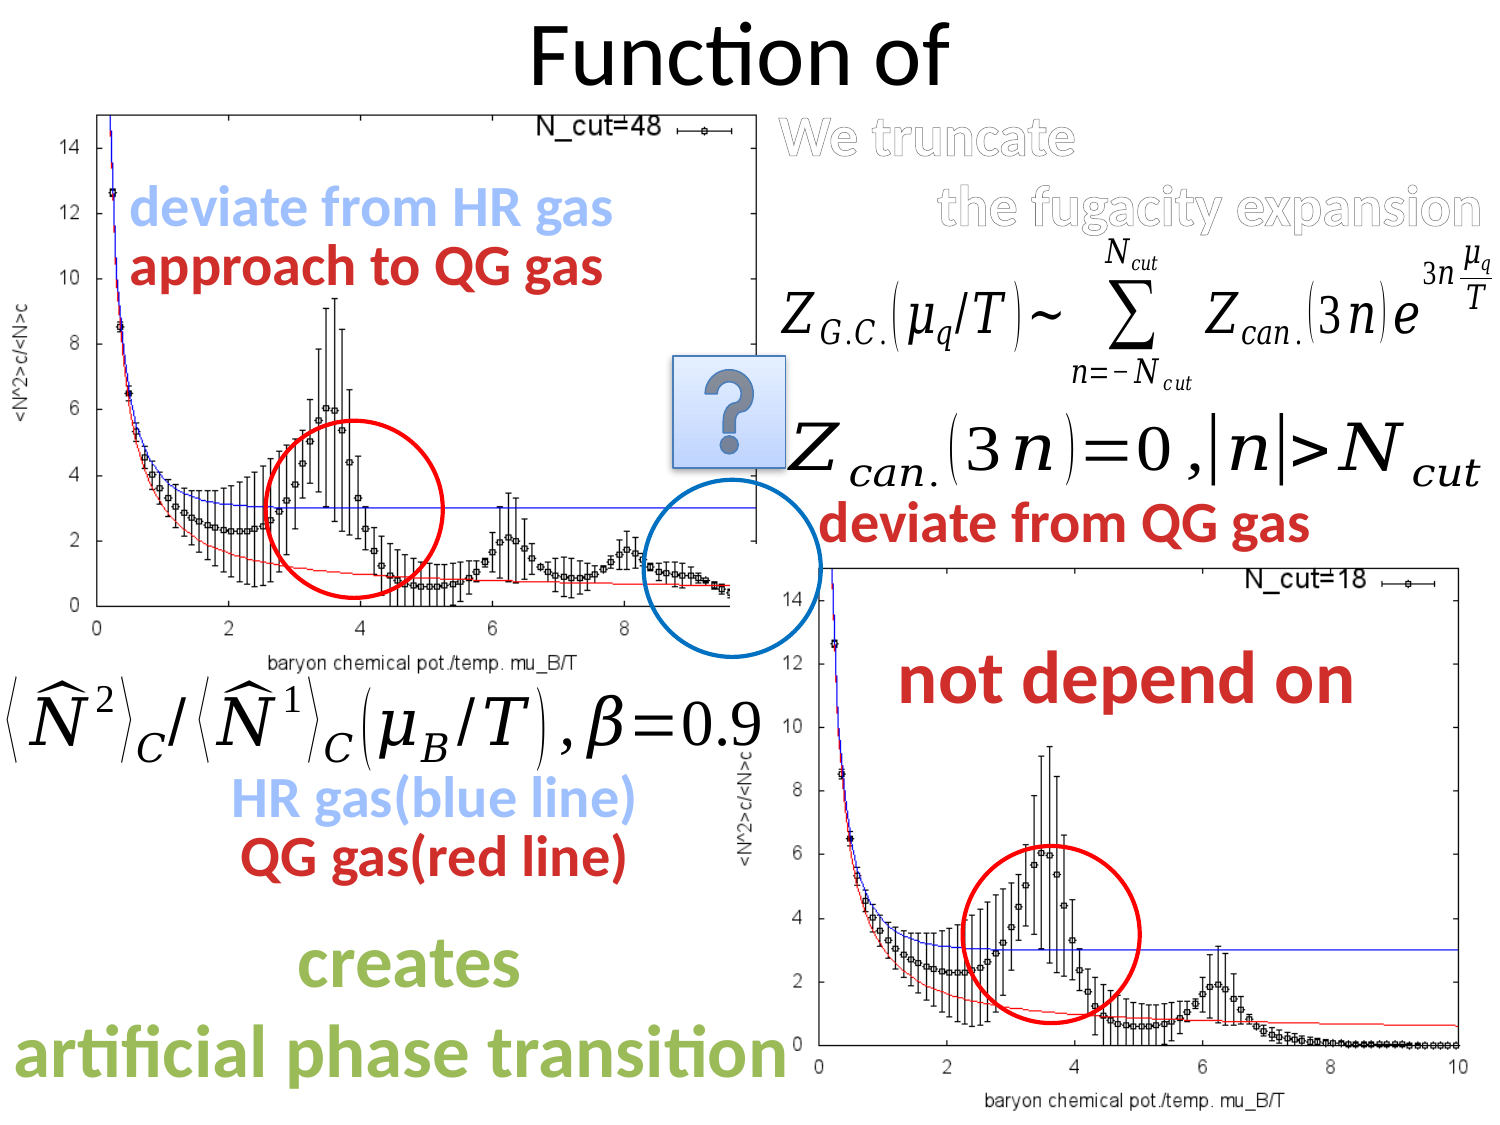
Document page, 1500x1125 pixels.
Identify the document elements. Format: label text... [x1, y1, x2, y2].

picture [5, 89, 1495, 1118]
text_box deviate from QG gas [803, 476, 1326, 543]
text_box QG gas(red line) [225, 810, 644, 896]
text_box [798, 506, 803, 543]
text_box We truncate the fugacity expansion [794, 89, 1498, 245]
text_box HR gas(blue line) [216, 751, 654, 837]
